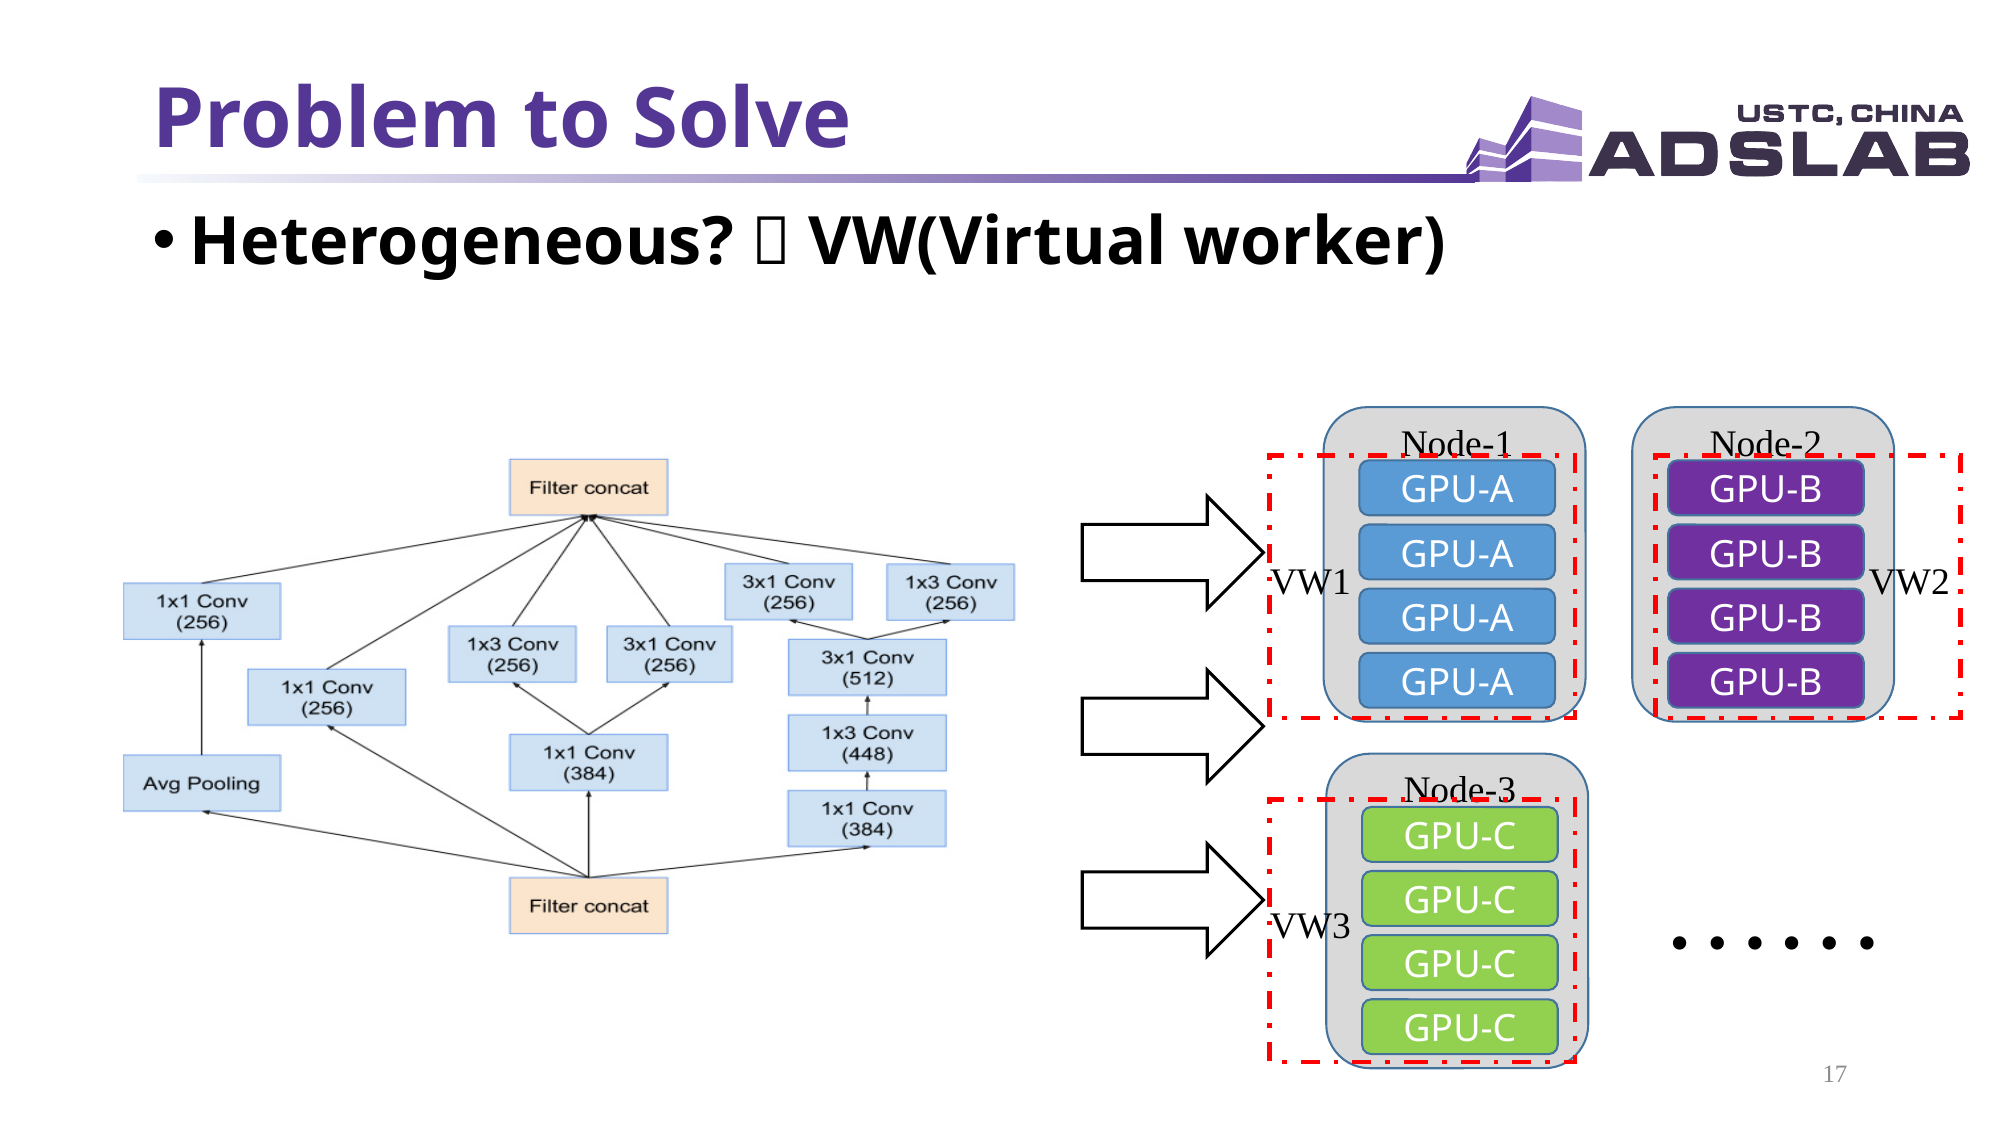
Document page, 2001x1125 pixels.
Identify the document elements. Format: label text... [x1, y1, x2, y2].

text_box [123, 407, 1904, 1069]
slide_number 17 [1412, 1069, 1863, 1103]
title Problem to Solve [137, 63, 1863, 177]
picture [1470, 93, 1976, 183]
text_box VW2 [1904, 549, 1965, 610]
text_box [1904, 454, 1962, 549]
text_box [1904, 610, 1962, 719]
list Heterogeneous?  VW(Virtual worker) [137, 199, 1800, 407]
